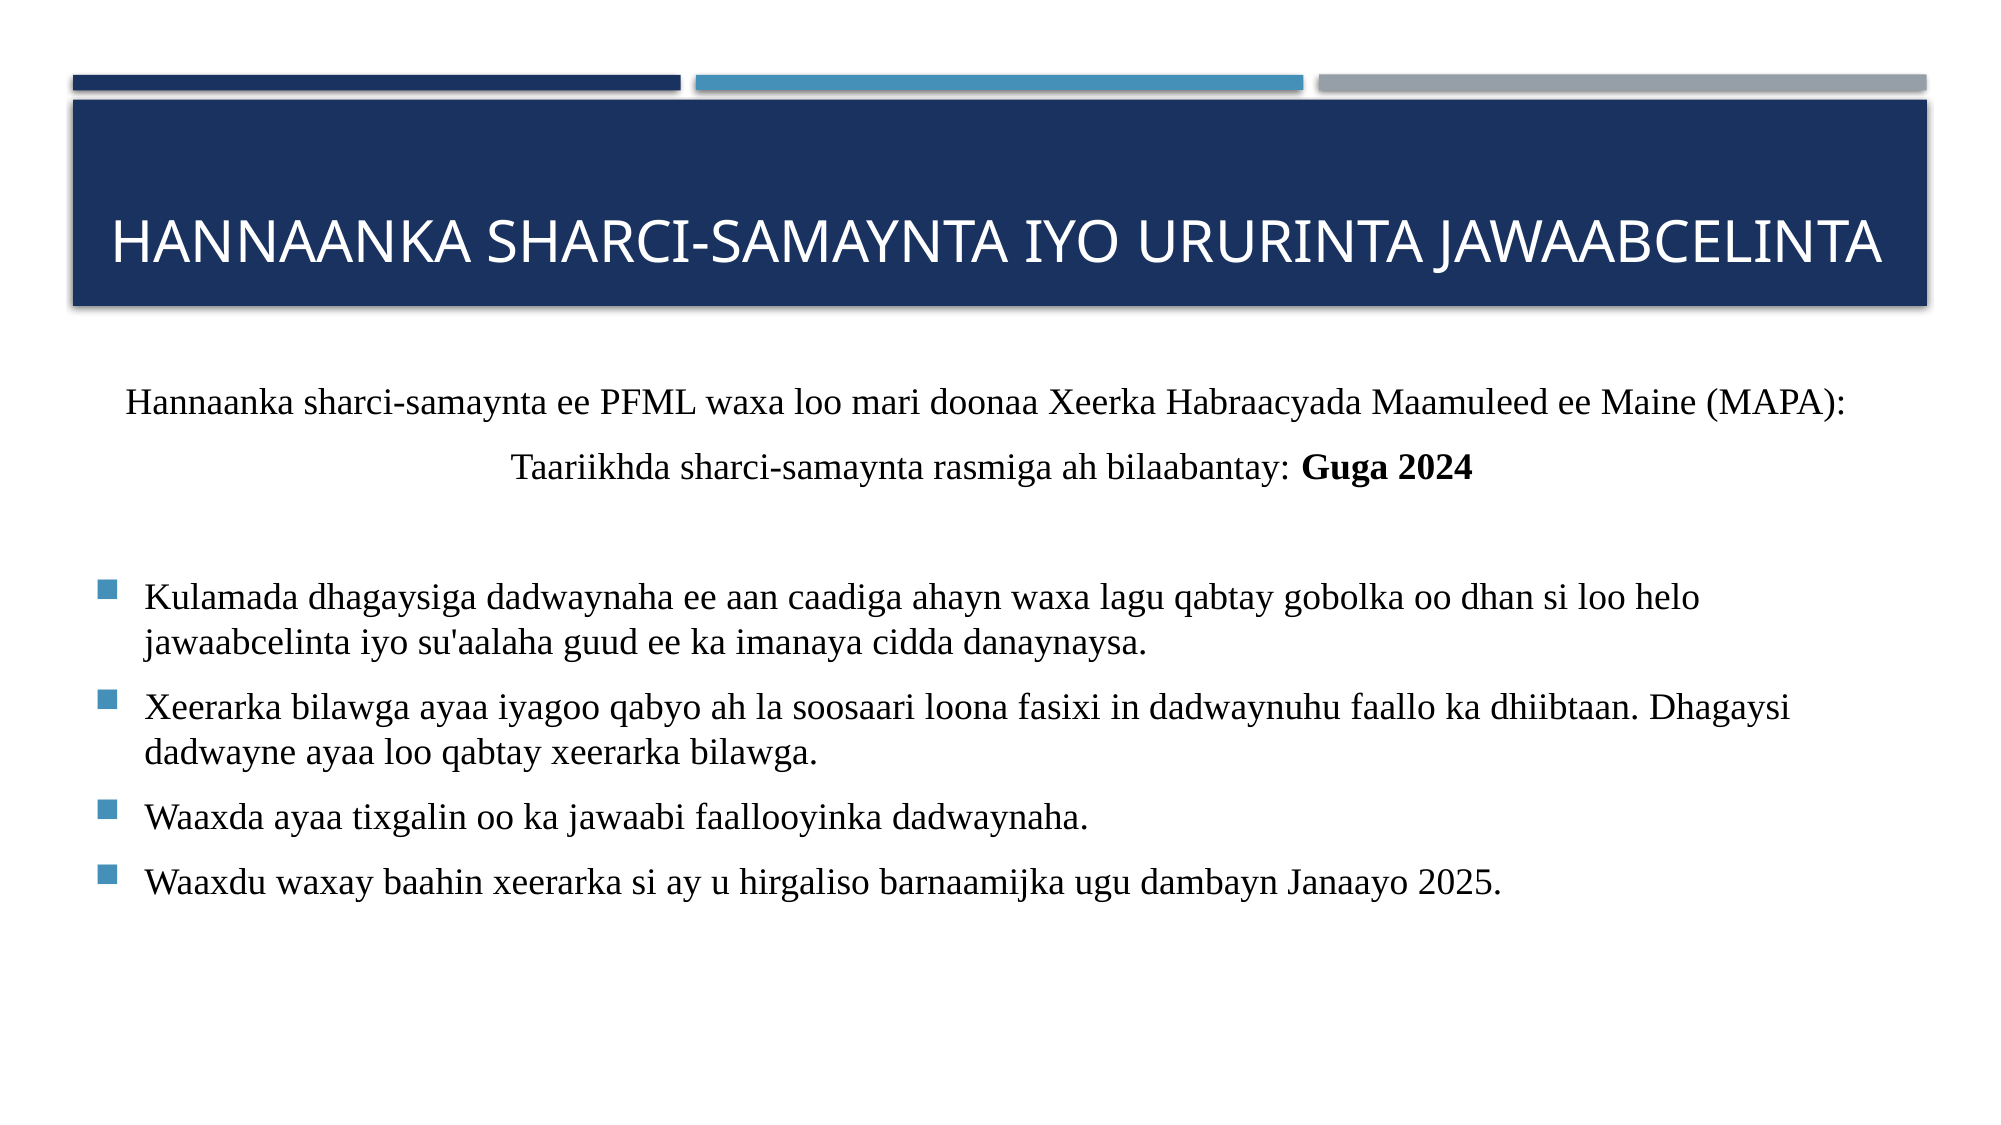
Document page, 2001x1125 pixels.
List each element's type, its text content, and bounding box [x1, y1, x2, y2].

list Hannaanka sharci-samaynta ee PFML waxa loo mari doonaa Xeerka Habraacyada Maamuleed ee Maine (MAPA): Taariikhda sharci-samaynta rasmiga ah bilaabantay: Guga 2024 Kulamada dhagaysiga dadwaynaha ee aan caadiga ahayn waxa lagu qabtay gobolka oo dhan si loo helo jawaabcelinta iyo su'aalaha guud ee ka imanaya cidda danaynaysa. Xeerarka bilawga ayaa iyagoo qabyo ah la soosaari loona fasixi in dadwaynuhu faallo ka dhiibtaan. Dhagaysi dadwayne ayaa loo qabtay xeerarka bilawga. Waaxda ayaa tixgalin oo ka jawaabi faallooyinka dadwaynaha. Waaxdu waxay baahin xeerarka si ay u hirgaliso barnaamijka ugu dambayn Janaayo 2025. [79, 369, 1905, 1012]
title HANNAANKA SHARCI-SAMAYNTA IYO URURINTA JAWAABCELINTA [95, 119, 1905, 282]
